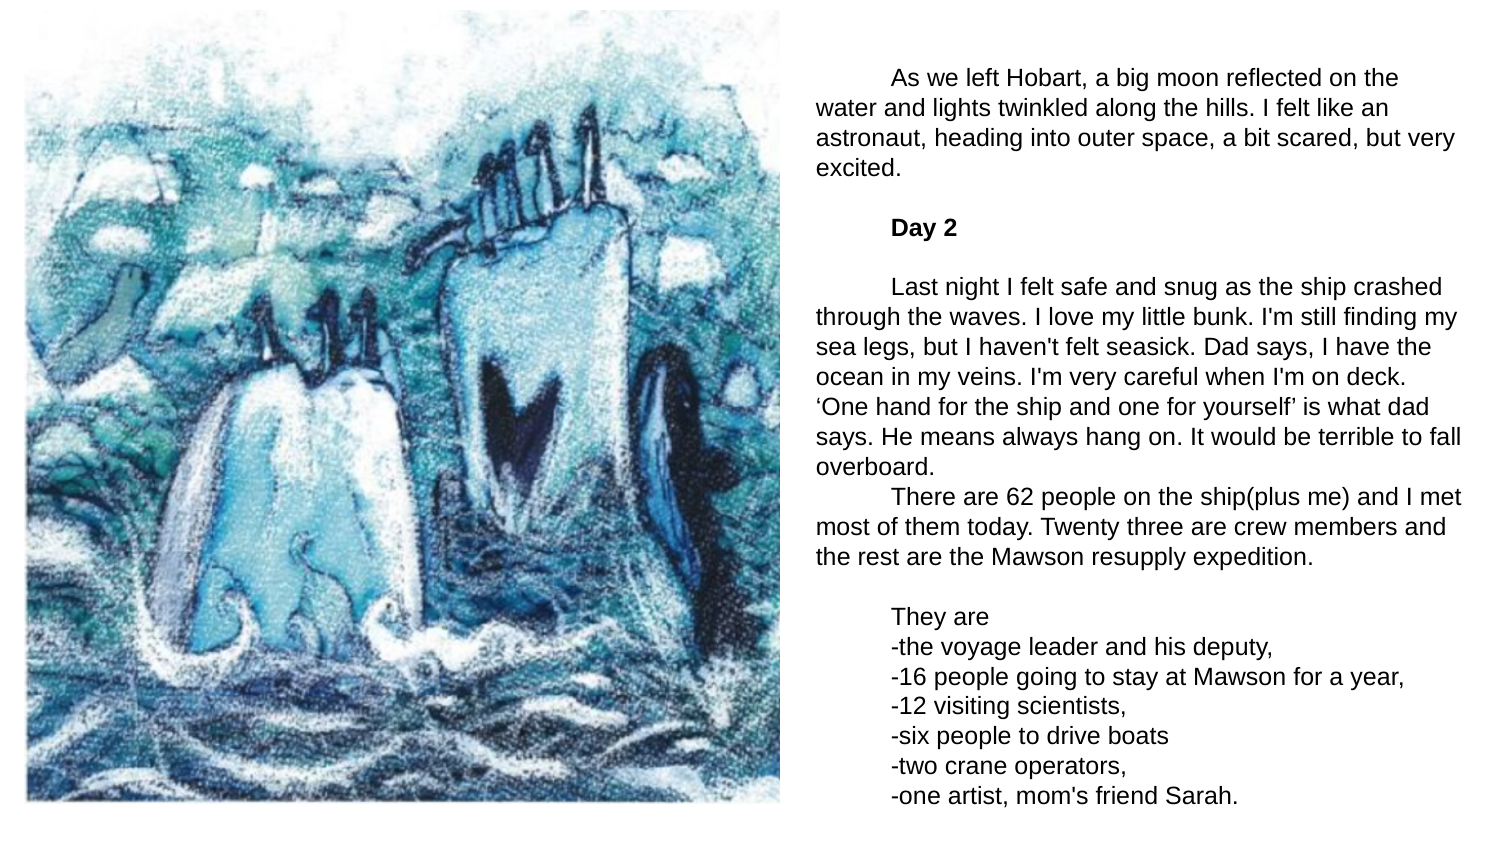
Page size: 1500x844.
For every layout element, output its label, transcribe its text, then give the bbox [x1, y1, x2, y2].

picture [24, 9, 780, 805]
text_box As we left Hobart, a big moon reflected on the water and lights twinkled along the hills. I felt like an astronaut, heading into outer space, a bit scared, but very excited. Day 2 Last night I felt safe and snug as the ship crashed through the waves. I love my little bunk. I'm still finding my sea legs, but I haven't felt seasick. Dad says, I have the ocean in my veins. I'm very careful when I'm on deck. ‘One hand for the ship and one for yourself’ is what dad says. He means always hang on. It would be terrible to fall overboard. There are 62 people on the ship(plus me) and I met most of them today. Twenty three are crew members and the rest are the Mawson resupply expedition. They are -the voyage leader and his deputy, -16 people going to stay at Mawson for a year, -12 visiting scientists, -six people to drive boats -two crane operators, -one artist, mom's friend Sarah. [800, 16, 1480, 811]
